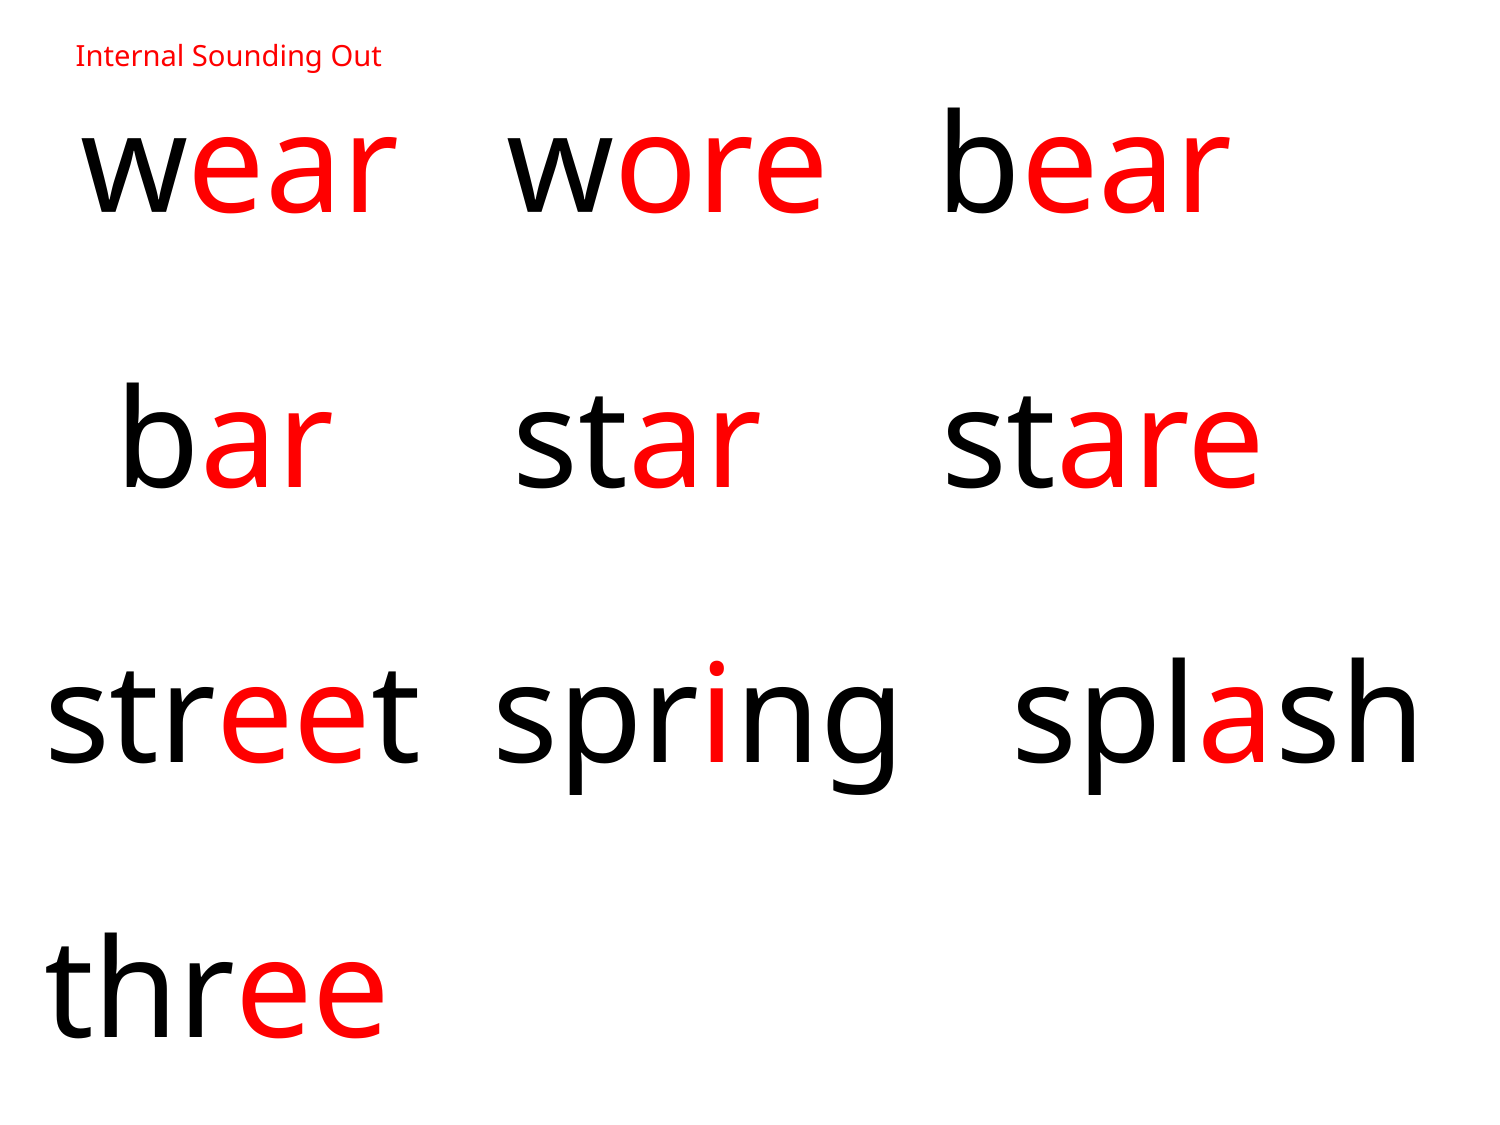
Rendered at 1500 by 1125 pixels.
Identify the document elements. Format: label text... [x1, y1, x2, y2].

text_box Internal Sounding Out [60, 29, 482, 80]
text_box wear wore bear bar star stare street spring splash three [29, 68, 1464, 1073]
